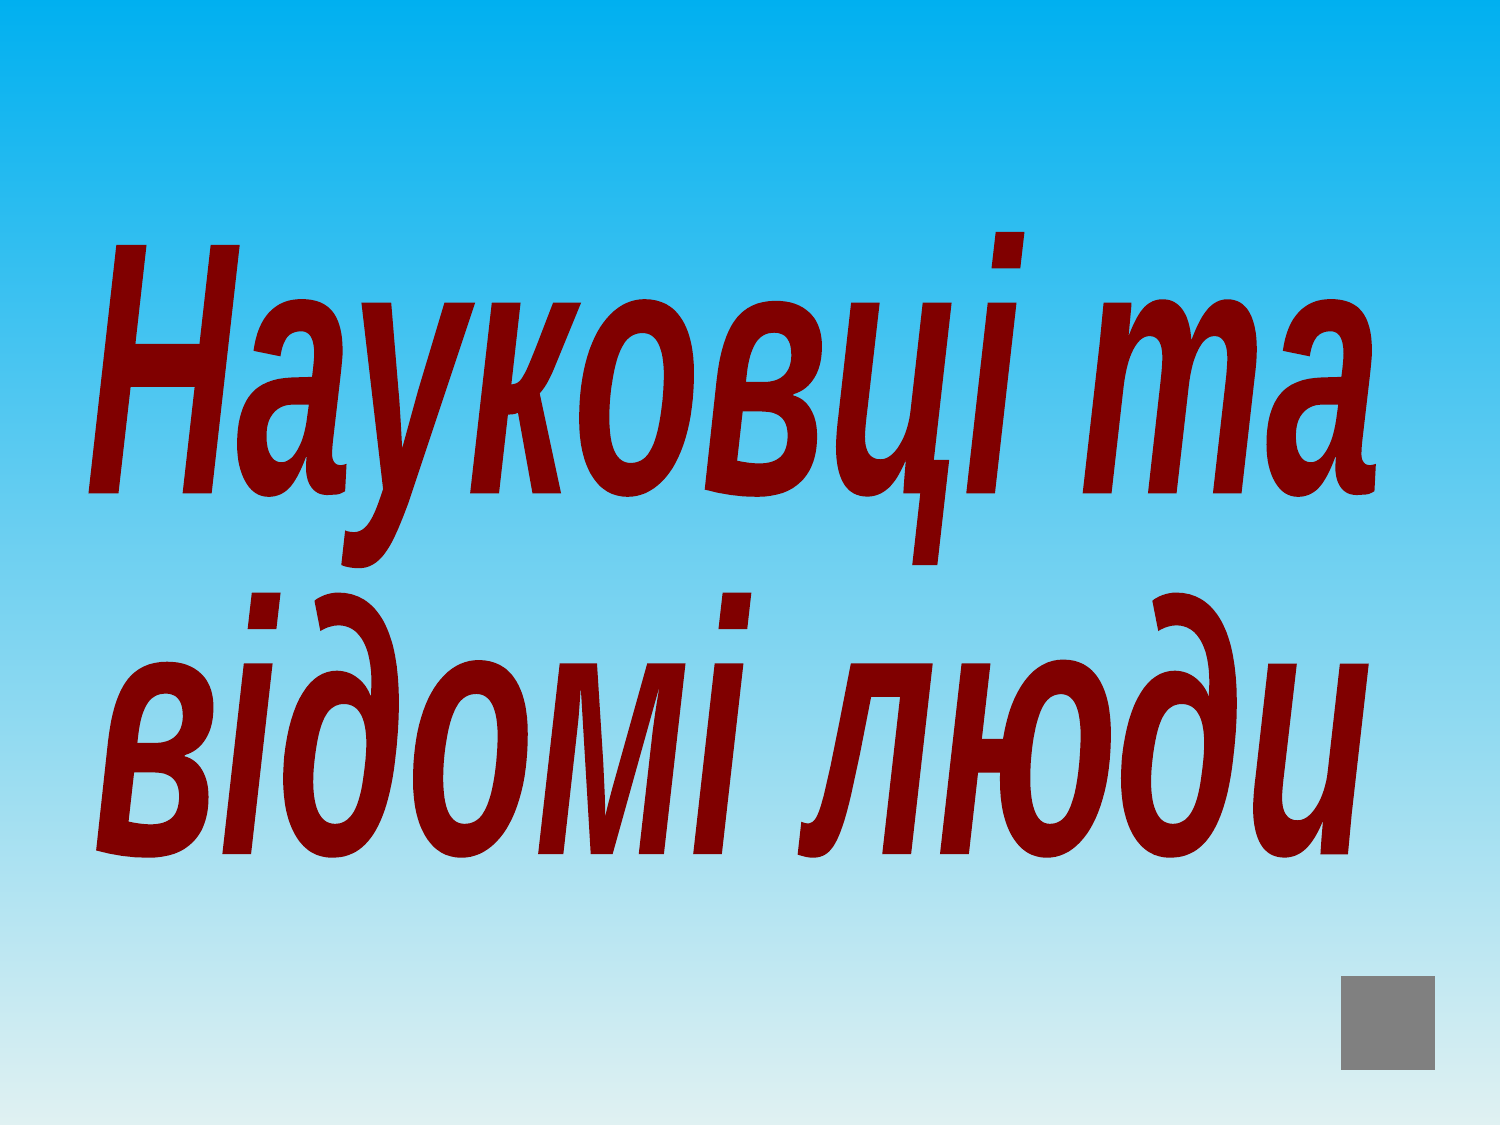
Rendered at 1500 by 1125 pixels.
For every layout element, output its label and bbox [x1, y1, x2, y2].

text_box [1340, 976, 1436, 1071]
